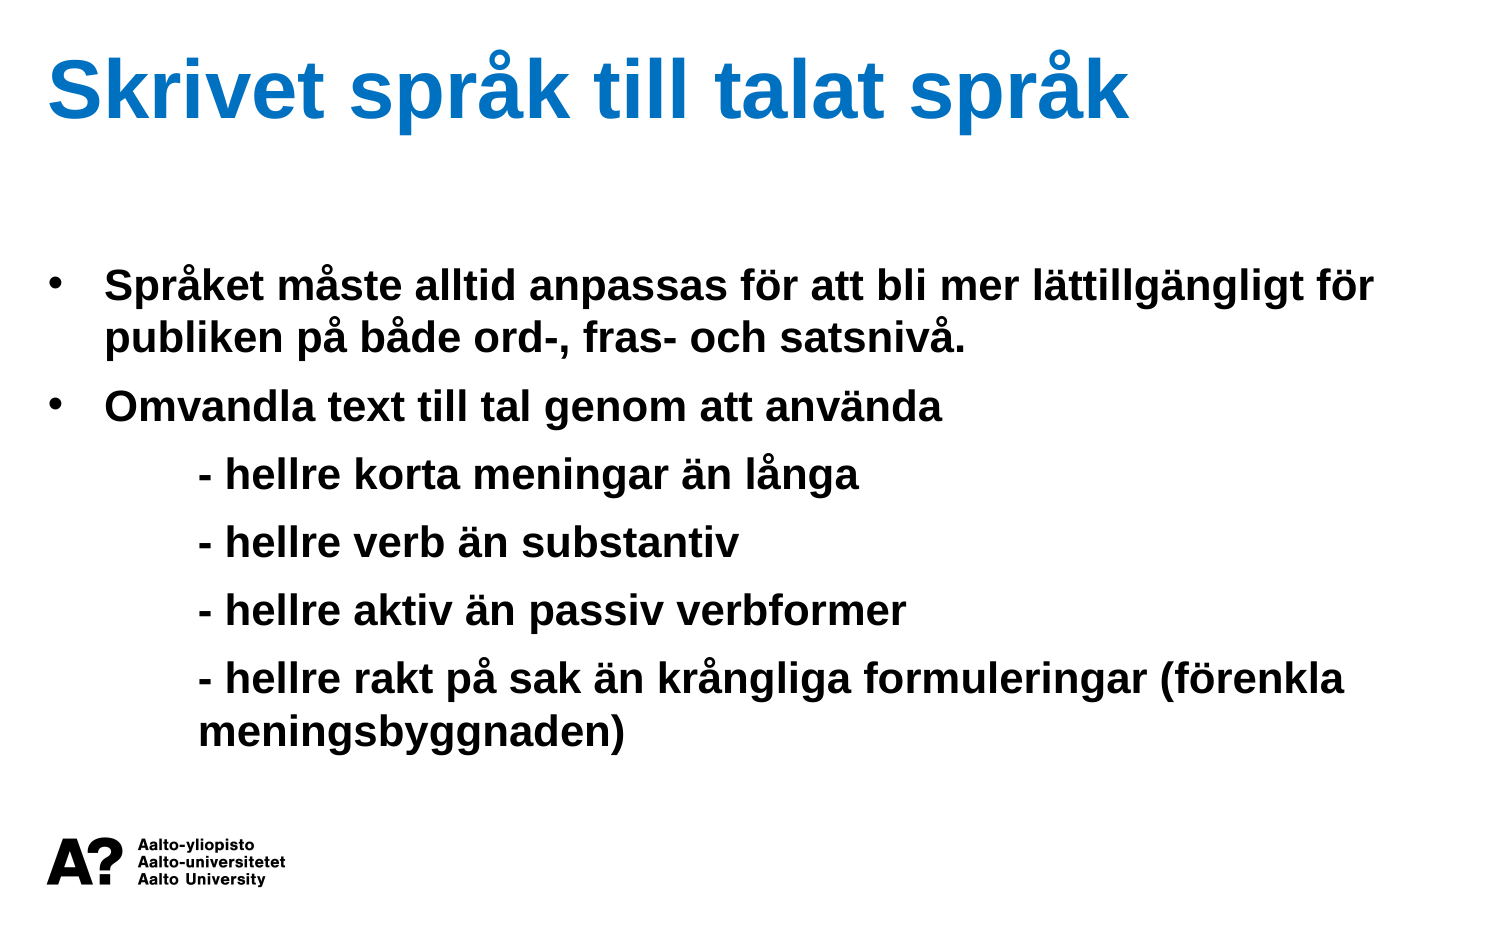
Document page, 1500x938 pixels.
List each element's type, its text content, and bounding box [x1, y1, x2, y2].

list Skrivet språk till talat språk [47, 35, 1442, 218]
list Språket måste alltid anpassas för att bli mer lättillgängligt för publiken på både ord-, fras- och satsnivå. Omvandla text till tal genom att använda - hellre korta meningar än långa - hellre verb än substantiv - hellre aktiv än passiv verbformer - hellre rakt på sak än krångliga formuleringar (förenkla meningsbyggnaden) [47, 256, 1442, 813]
picture [0, 792, 333, 931]
